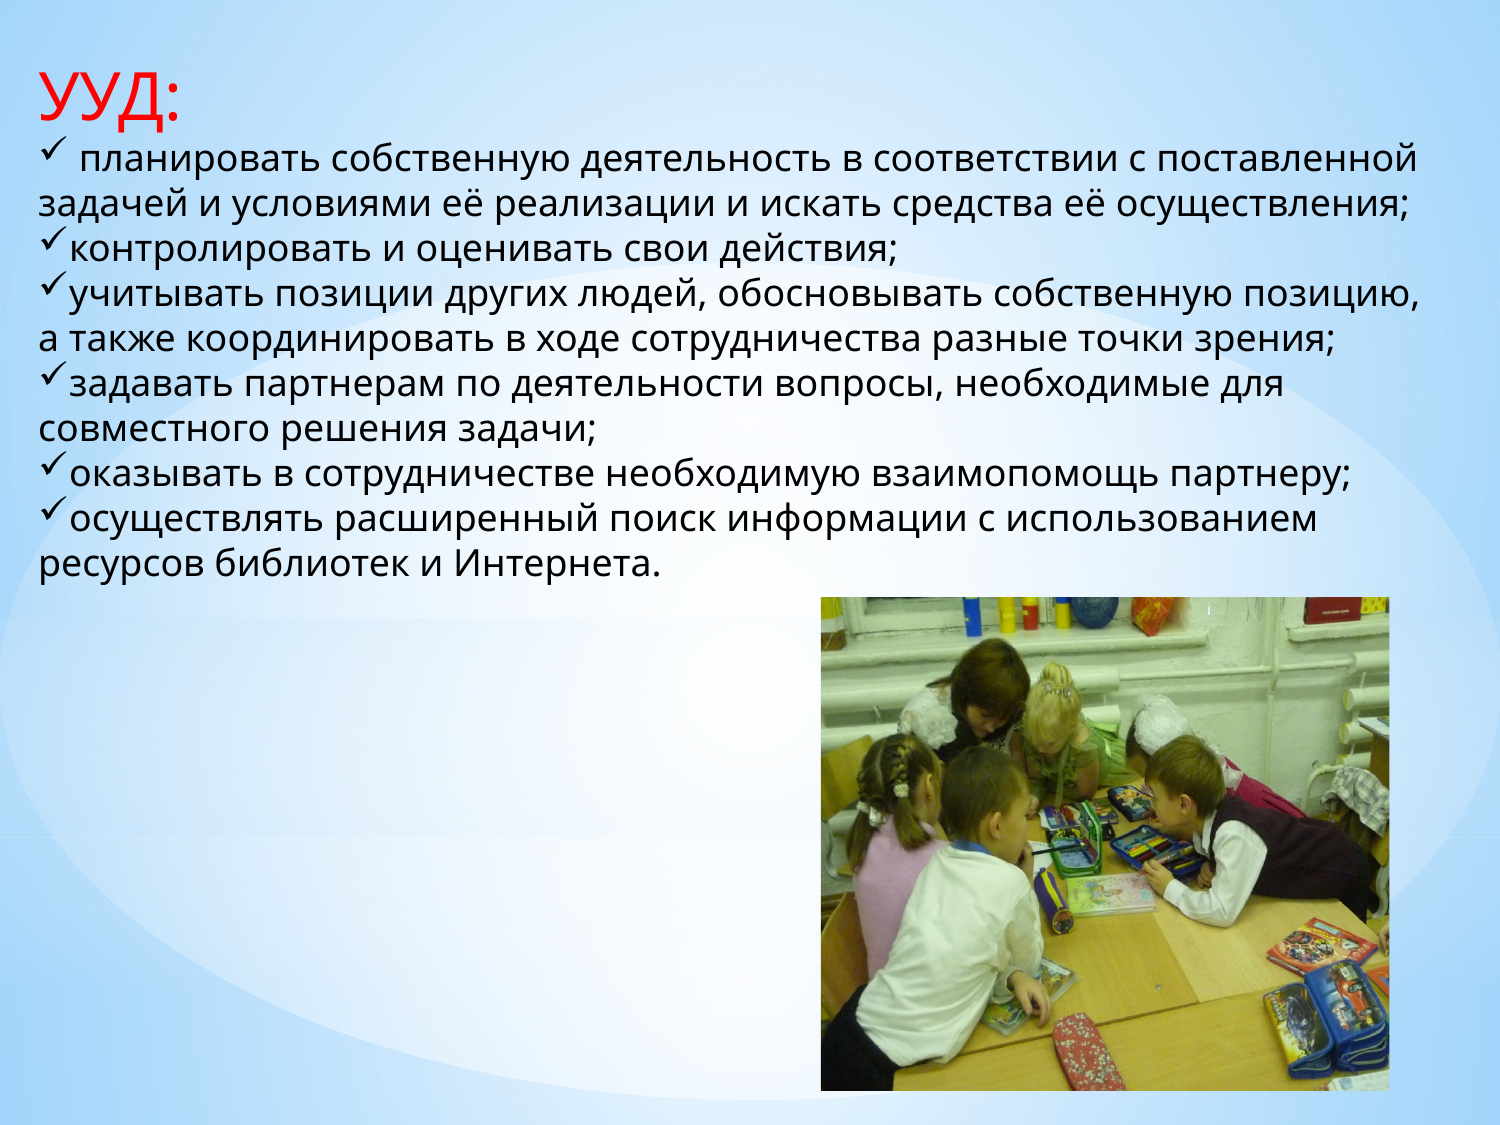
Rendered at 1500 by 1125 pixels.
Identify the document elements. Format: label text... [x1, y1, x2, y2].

text_box УУД: планировать собственную деятельность в соответствии с поставленной задачей и условиями её реализации и искать средства её осуществления; контролировать и оценивать свои действия; учитывать позиции других людей, обосновывать собственную позицию, а также координировать в ходе сотрудничества разные точки зрения; задавать партнерам по деятельности вопросы, необходимые для совместного решения задачи; оказывать в сотрудничестве необходимую взаимопомощь партнеру; осуществлять расширенный поиск информации с использованием ресурсов библиотек и Интернета. [23, 46, 1465, 682]
picture [820, 597, 1390, 1091]
